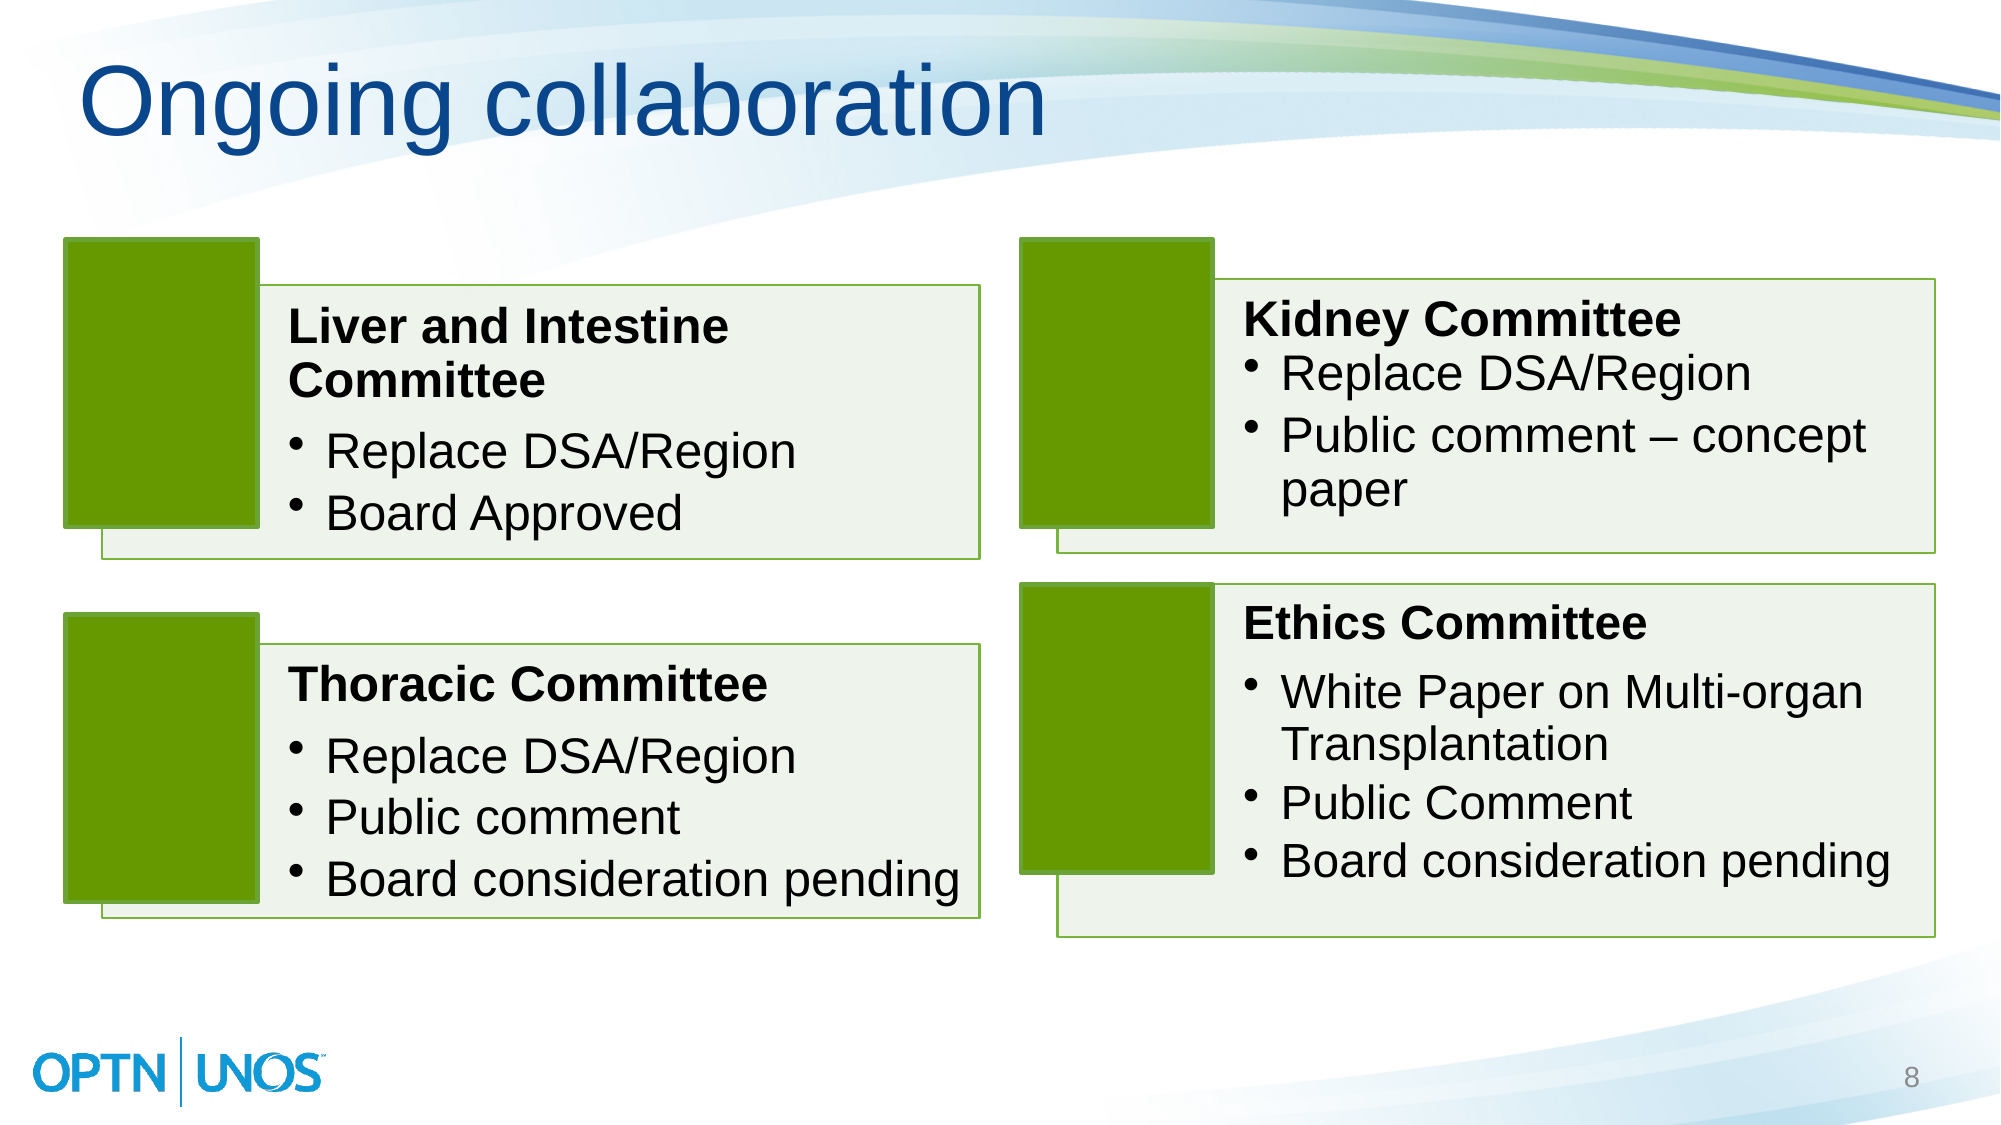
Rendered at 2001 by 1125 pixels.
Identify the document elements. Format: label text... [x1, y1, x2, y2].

picture [0, 0, 2001, 1125]
slide_number 8 [1596, 1069, 1936, 1106]
title Ongoing collaboration [63, 25, 1976, 165]
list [64, 164, 1936, 1012]
